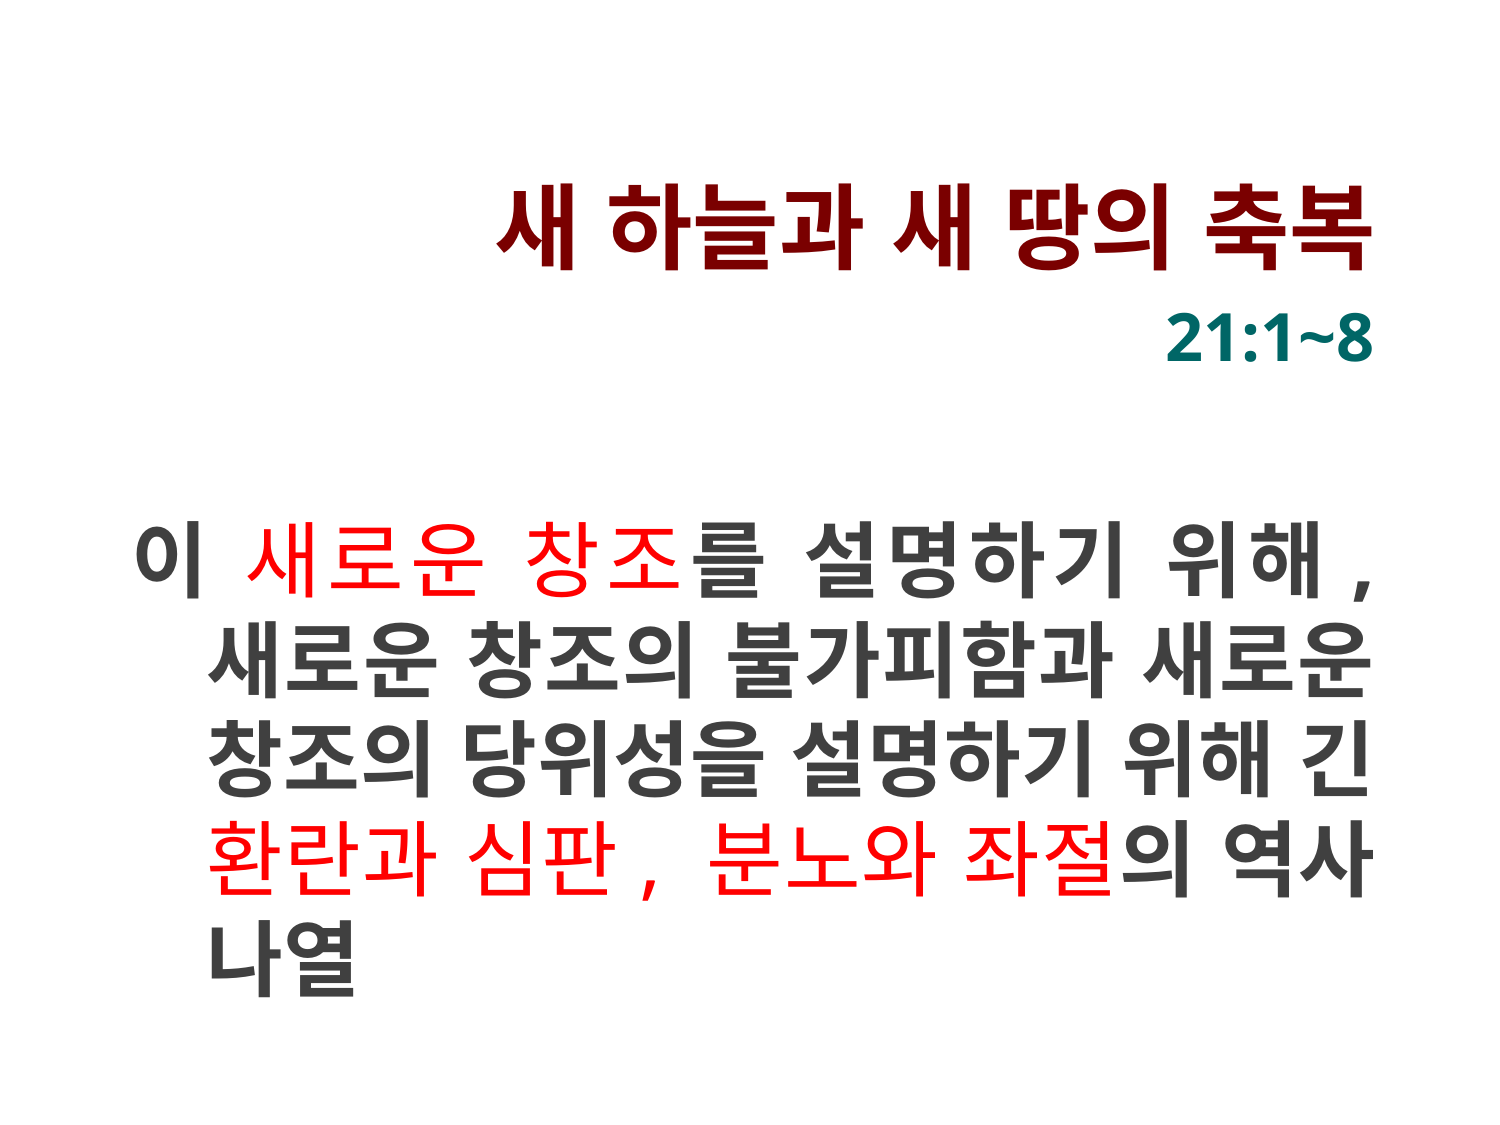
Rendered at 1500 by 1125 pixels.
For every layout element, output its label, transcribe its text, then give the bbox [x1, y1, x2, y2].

text_box 새 하늘과 새 땅의 축복 21:1~8 이 새로운 창조를 설명하기 위해, 새로운 창조의 불가피함과 새로운 창조의 당위성을 설명하기 위해 긴 환란과 심판, 분노와 좌절의 역사 나열 [107, 156, 1400, 962]
